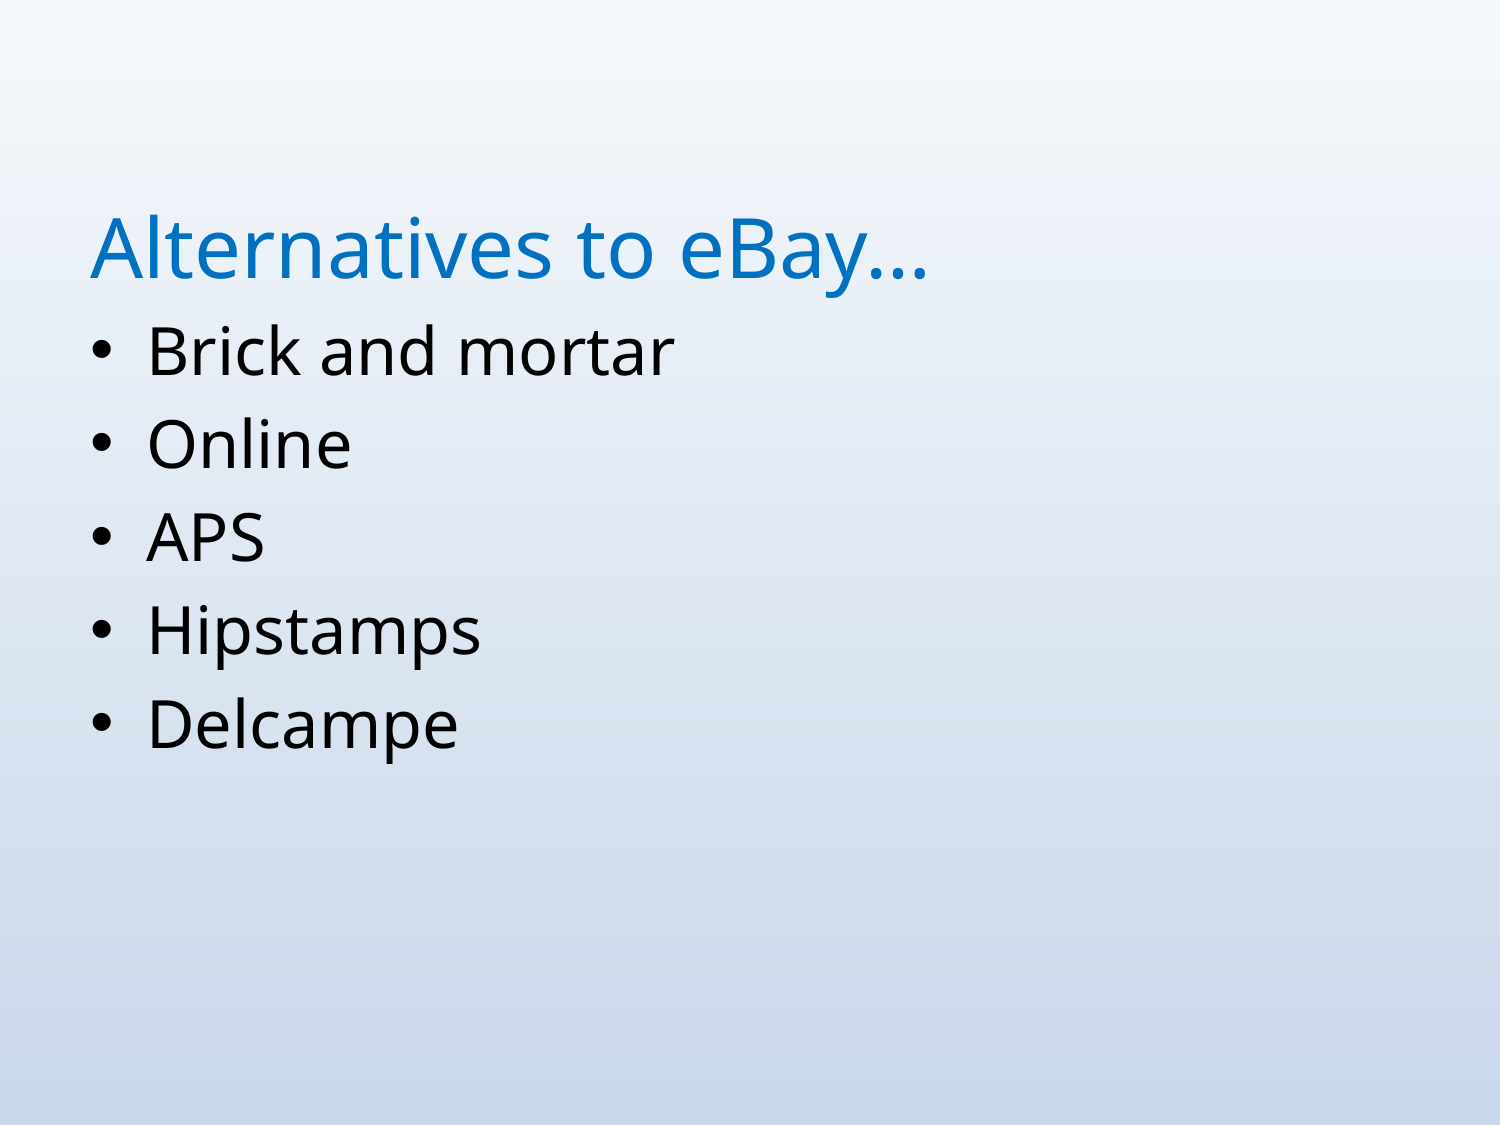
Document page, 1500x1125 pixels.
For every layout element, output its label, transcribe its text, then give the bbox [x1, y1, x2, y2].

list Alternatives to eBay… Brick and mortar Online APS Hipstamps Delcampe [75, 187, 1425, 788]
